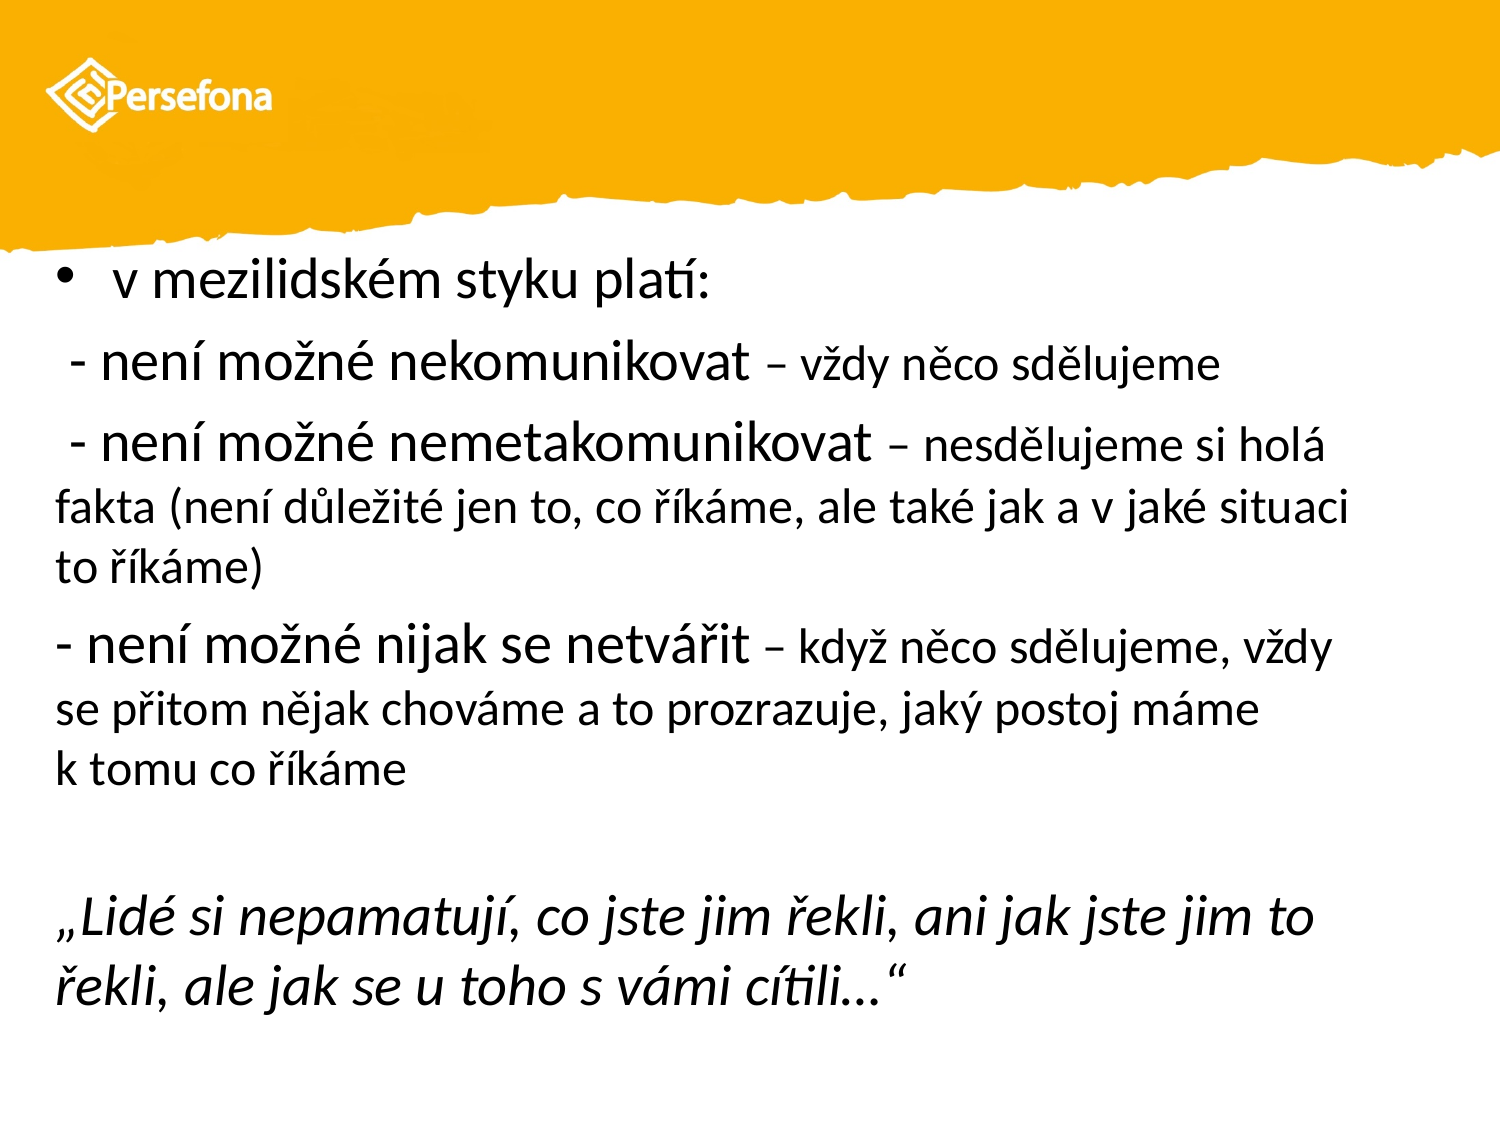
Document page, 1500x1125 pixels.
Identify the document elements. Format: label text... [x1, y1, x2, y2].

list v mezilidském styku platí: - není možné nekomunikovat – vždy něco sdělujeme - není možné nemetakomunikovat – nesdělujeme si holá fakta (není důležité jen to, co říkáme, ale také jak a v jaké situaci to říkáme) - není možné nijak se netvářit – když něco sdělujeme, vždy se přitom nějak chováme a to prozrazuje, jaký postoj máme k tomu co říkáme „Lidé si nepamatují, co jste jim řekli, ani jak jste jim to řekli, ale jak se u toho s vámi cítili…“ [41, 232, 1392, 1106]
title [75, 45, 1425, 233]
picture [0, 0, 1500, 271]
